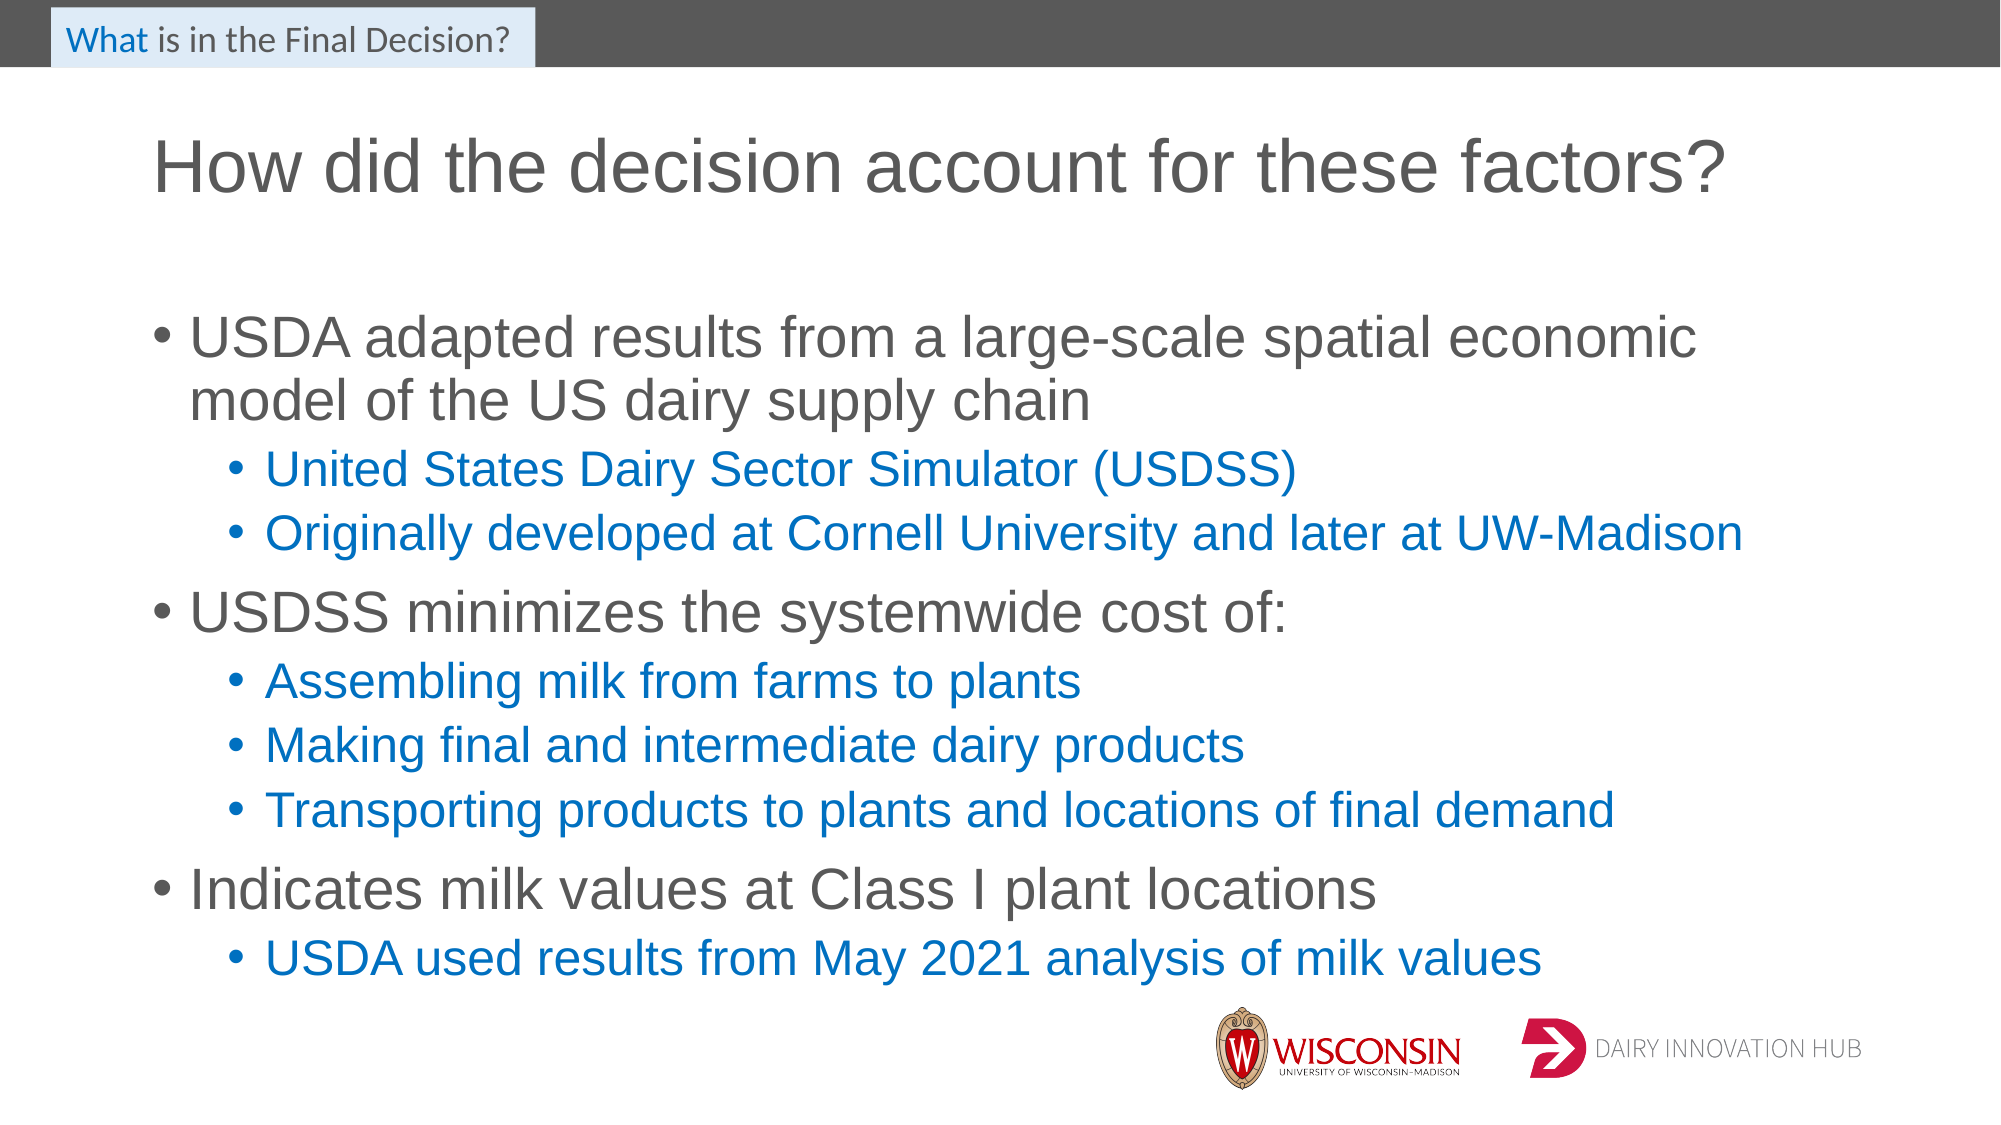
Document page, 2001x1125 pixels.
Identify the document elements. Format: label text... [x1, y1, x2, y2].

picture [1521, 1018, 1861, 1078]
picture [1216, 1014, 1461, 1090]
list USDA adapted results from a large-scale spatial economic model of the US dairy supply chain United States Dairy Sector Simulator (USDSS) Originally developed at Cornell University and later at UW-Madison USDSS minimizes the systemwide cost of: Assembling milk from farms to plants Making final and intermediate dairy products Transporting products to plants and locations of final demand Indicates milk values at Class I plant locations USDA used results from May 2021 analysis of milk values [137, 299, 1863, 1014]
text_box What is in the Final Decision? [51, 7, 536, 68]
title How did the decision account for these factors? [137, 59, 1863, 278]
